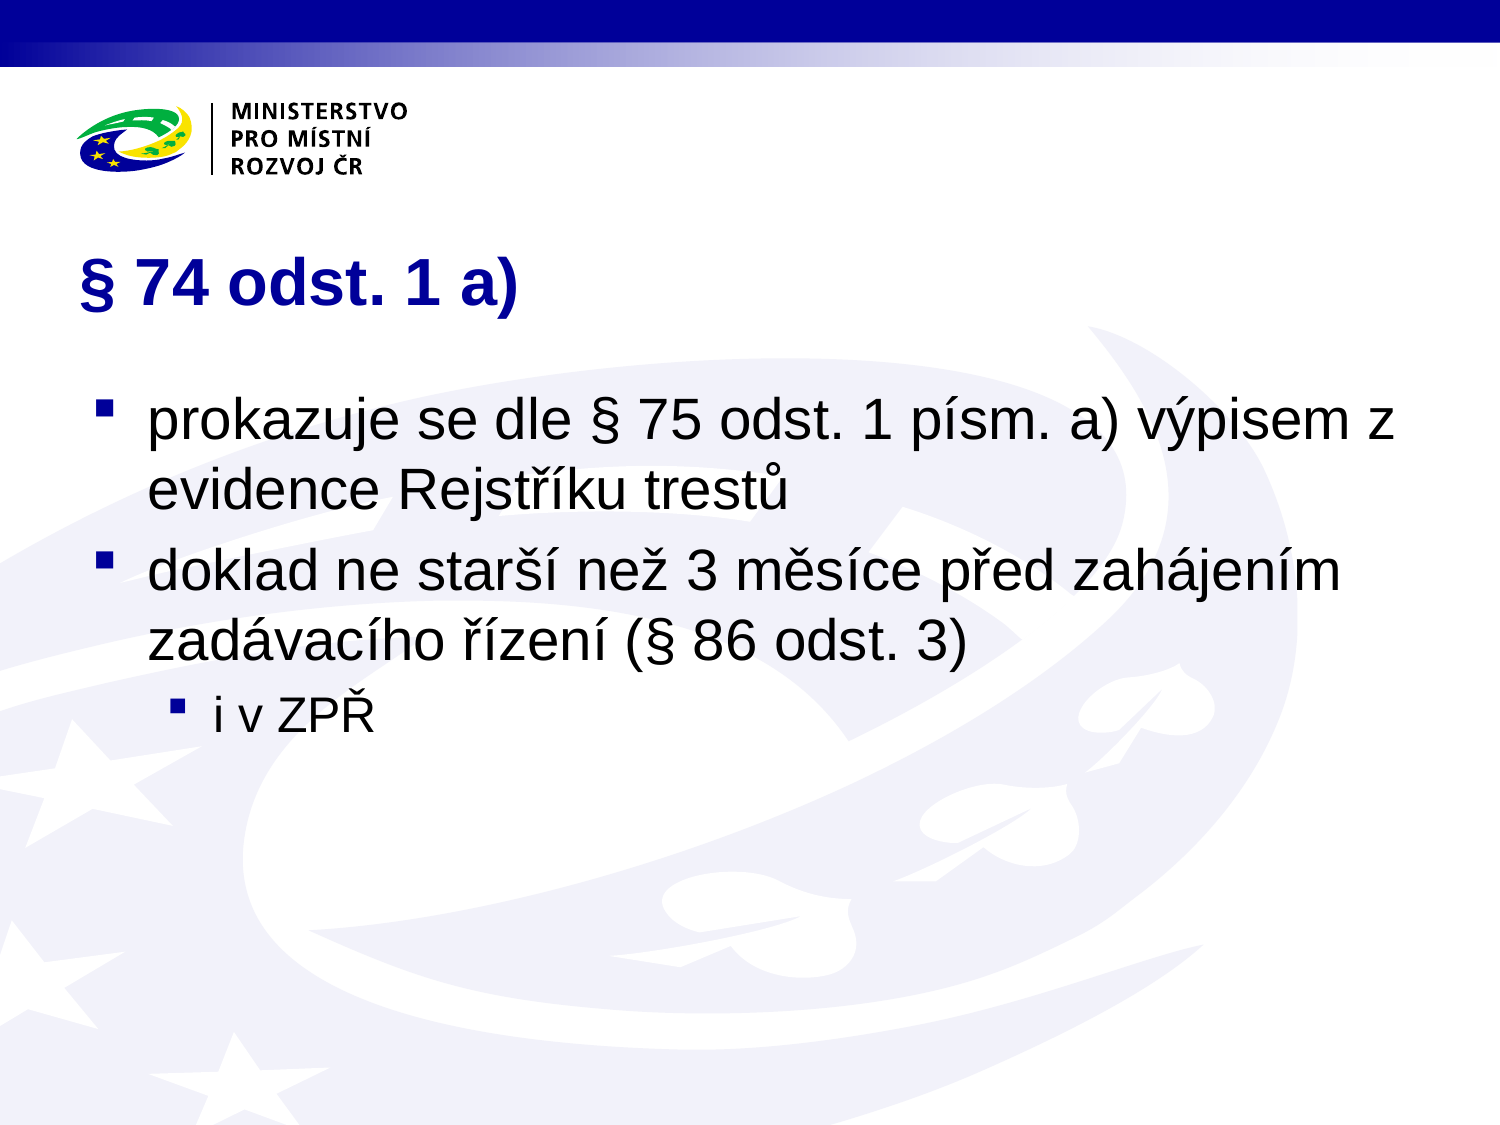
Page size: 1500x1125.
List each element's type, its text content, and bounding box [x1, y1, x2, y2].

title § 74 odst. 1 a) [64, 231, 1425, 315]
list prokazuje se dle § 75 odst. 1 písm. a) výpisem z evidence Rejstříku trestů doklad ne starší než 3 měsíce před zahájením zadávacího řízení (§ 86 odst. 3) i v ZPŘ [76, 373, 1427, 1059]
